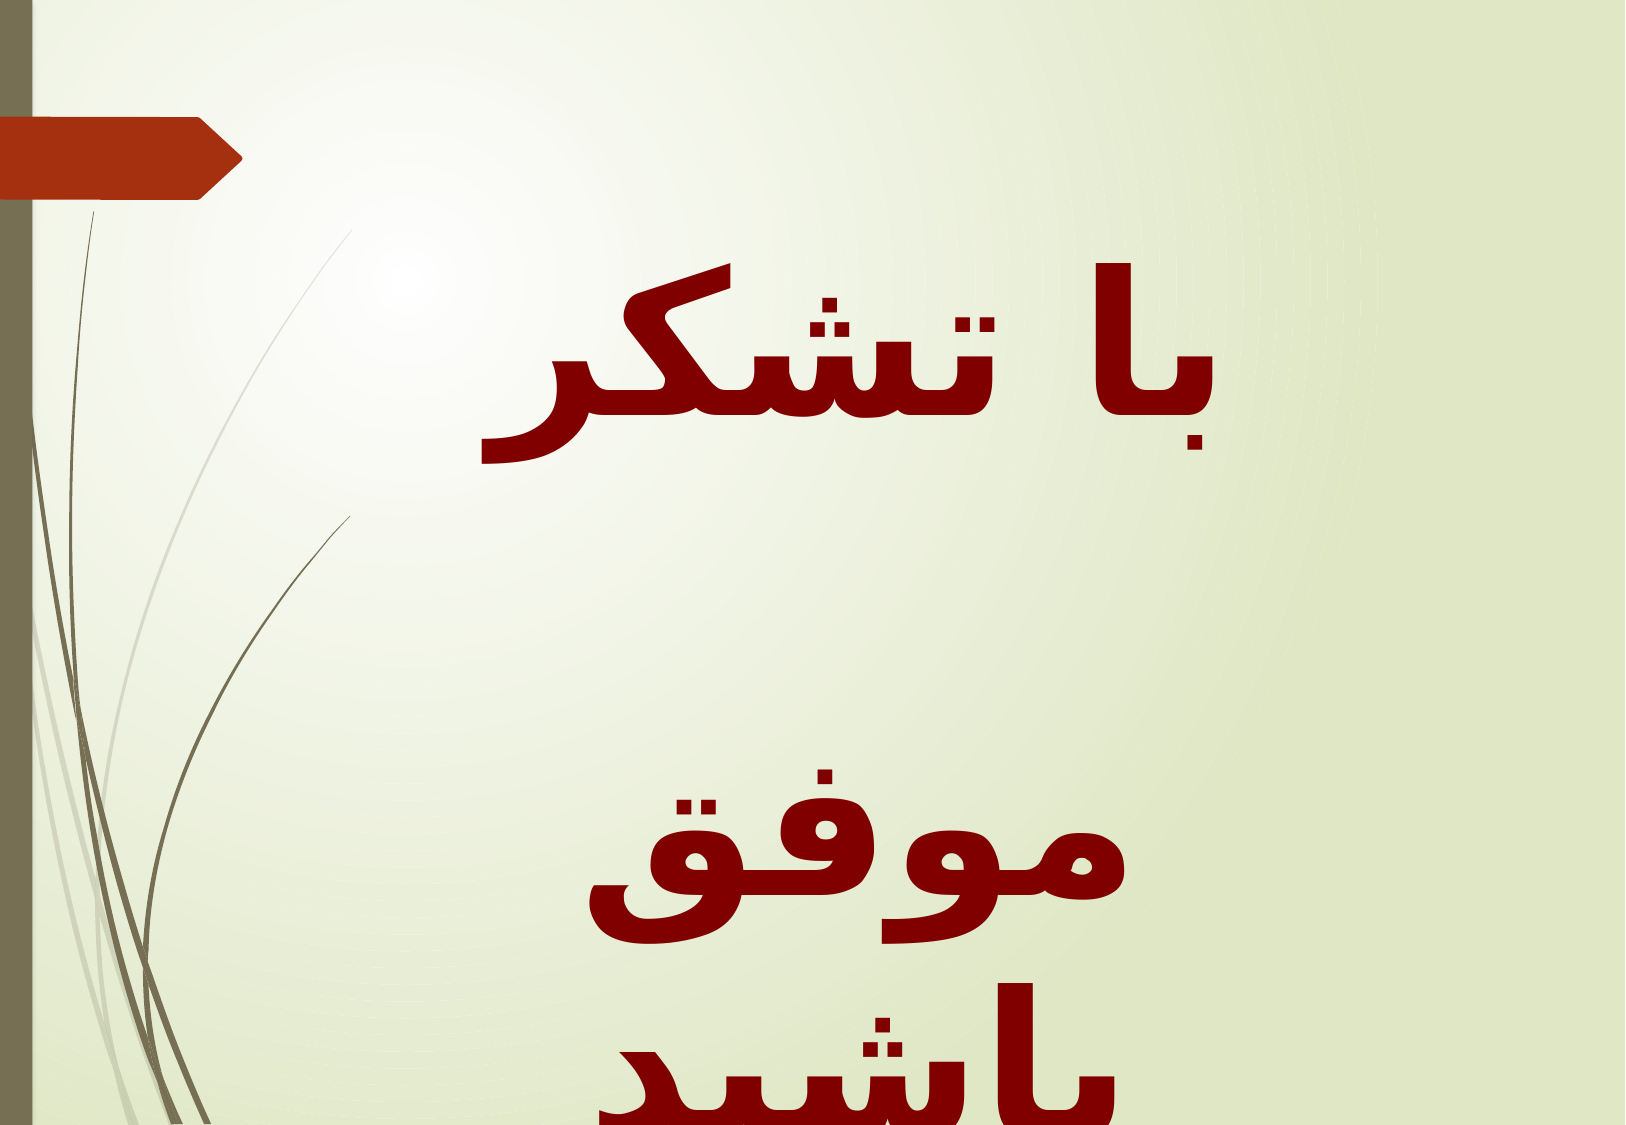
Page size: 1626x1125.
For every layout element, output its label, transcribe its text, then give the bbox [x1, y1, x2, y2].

text_box با تشكر موفق باشيد [434, 208, 1285, 1125]
